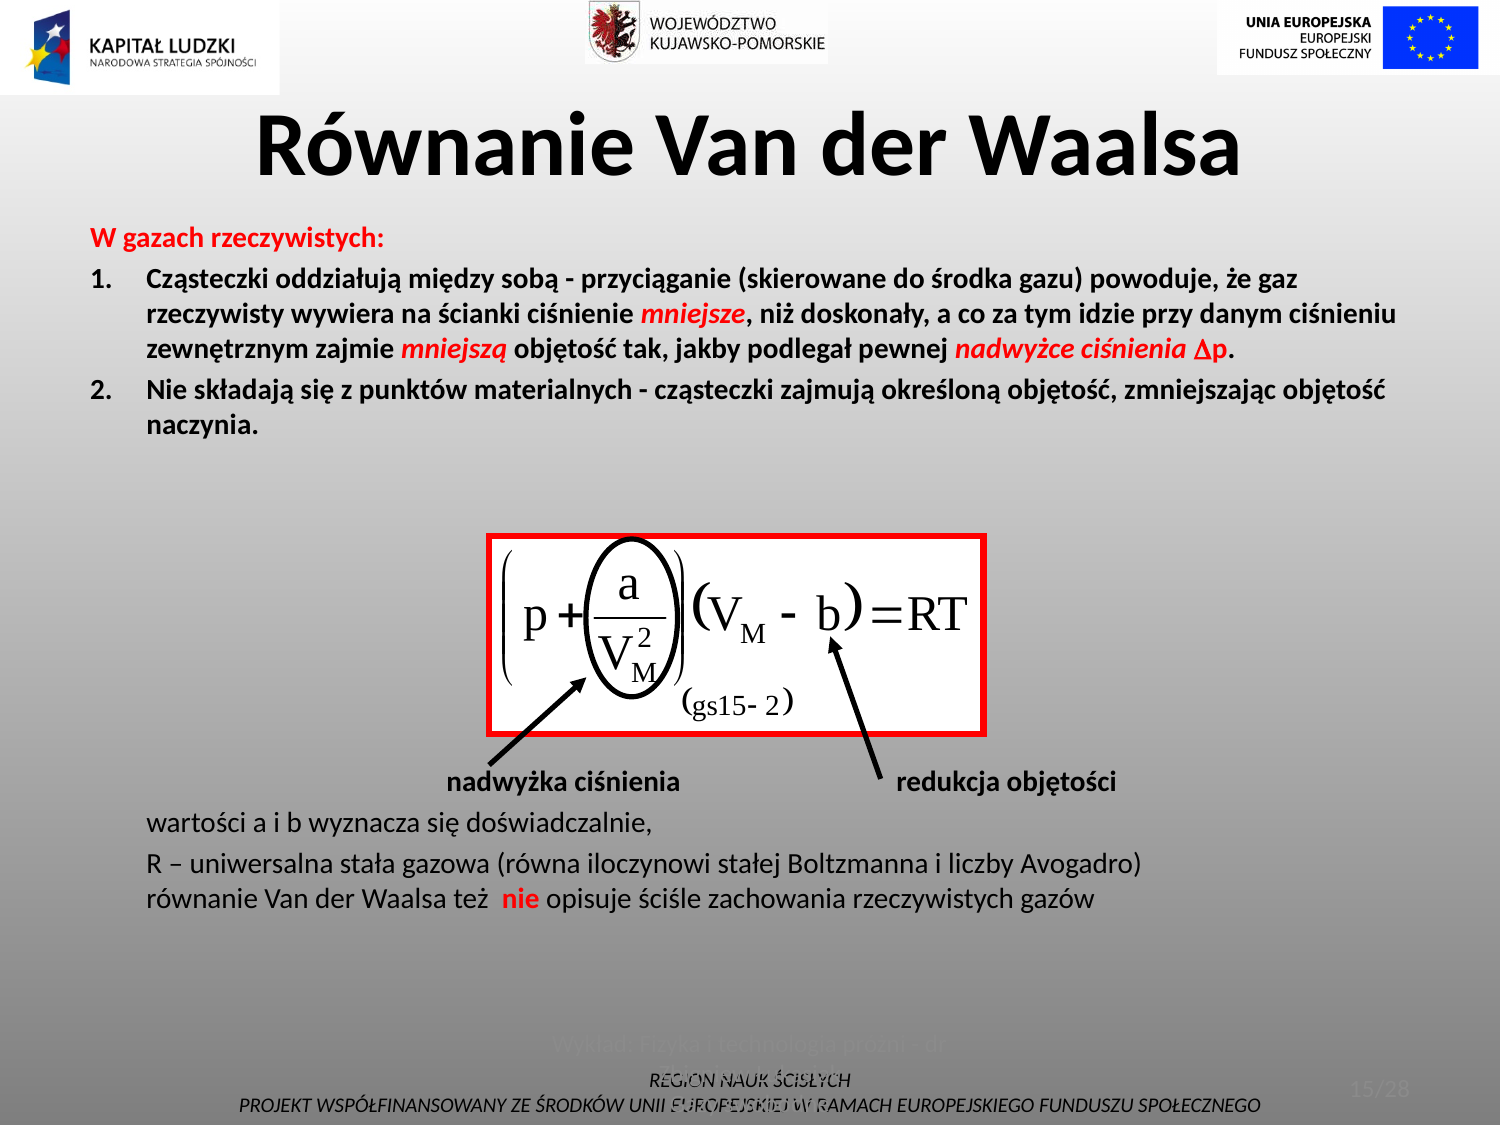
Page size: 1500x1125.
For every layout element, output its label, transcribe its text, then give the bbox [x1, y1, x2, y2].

picture [1217, 0, 1500, 75]
title Równanie Van der Waalsa [75, 45, 1425, 210]
list W gazach rzeczywistych: Cząsteczki oddziałują między sobą - przyciąganie (skierowane do środka gazu) powoduje, że gaz rzeczywisty wywiera na ścianki ciśnienie mniejsze, niż doskonały, a co za tym idzie przy danym ciśnieniu zewnętrznym zajmie mniejszą objętość tak, jakby podlegał pewnej nadwyżce ciśnienia p. Nie składają się z punktów materialnych - cząsteczki zajmują określoną objętość, zmniejszając objętość naczynia. nadwyżka ciśnienia redukcja objętości wartości a i b wyznacza się doświadczalnie, R – uniwersalna stała gazowa (równa iloczynowi stałej Boltzmanna i liczby Avogadro) równanie Van der Waalsa też nie opisuje ściśle zachowania rzeczywistych gazów [75, 210, 1425, 1005]
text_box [491, 538, 981, 732]
picture [0, 0, 280, 95]
footer Wykład: Fizyka i technologia próżni - dr Zbigniew Łukasiak Gazy swobodne [512, 1042, 988, 1103]
picture [585, 0, 828, 45]
slide_number 15/28 [1074, 1042, 1425, 1103]
